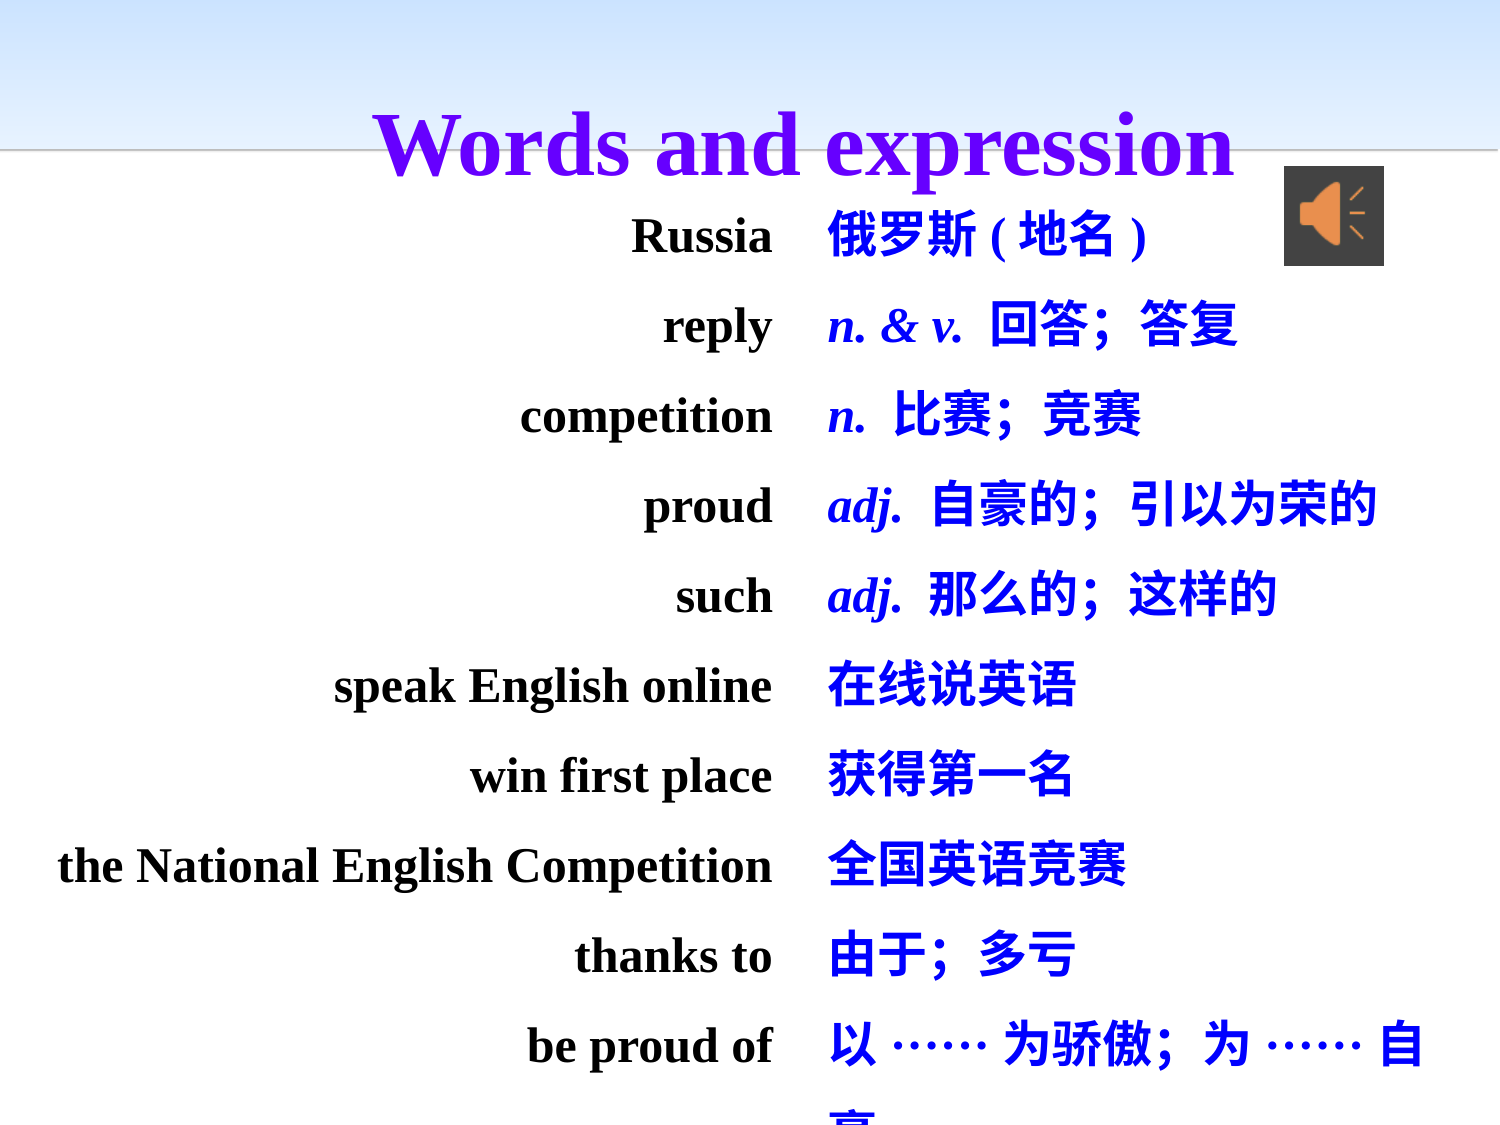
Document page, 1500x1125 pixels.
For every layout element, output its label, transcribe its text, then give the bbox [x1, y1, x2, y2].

text_box 俄罗斯(地名) n. & v. 回答；答复 n. 比赛；竞赛 adj. 自豪的；引以为荣的 adj. 那么的；这样的 在线说英语 获得第一名 全国英语竞赛 由于；多亏 以······为骄傲；为······自豪 [812, 164, 1486, 1125]
picture [1282, 164, 1385, 267]
text_box Words and expression [356, 65, 1416, 202]
text_box Russia reply competition proud such speak English online win first place the National English Competition thanks to be proud of [31, 164, 788, 1080]
